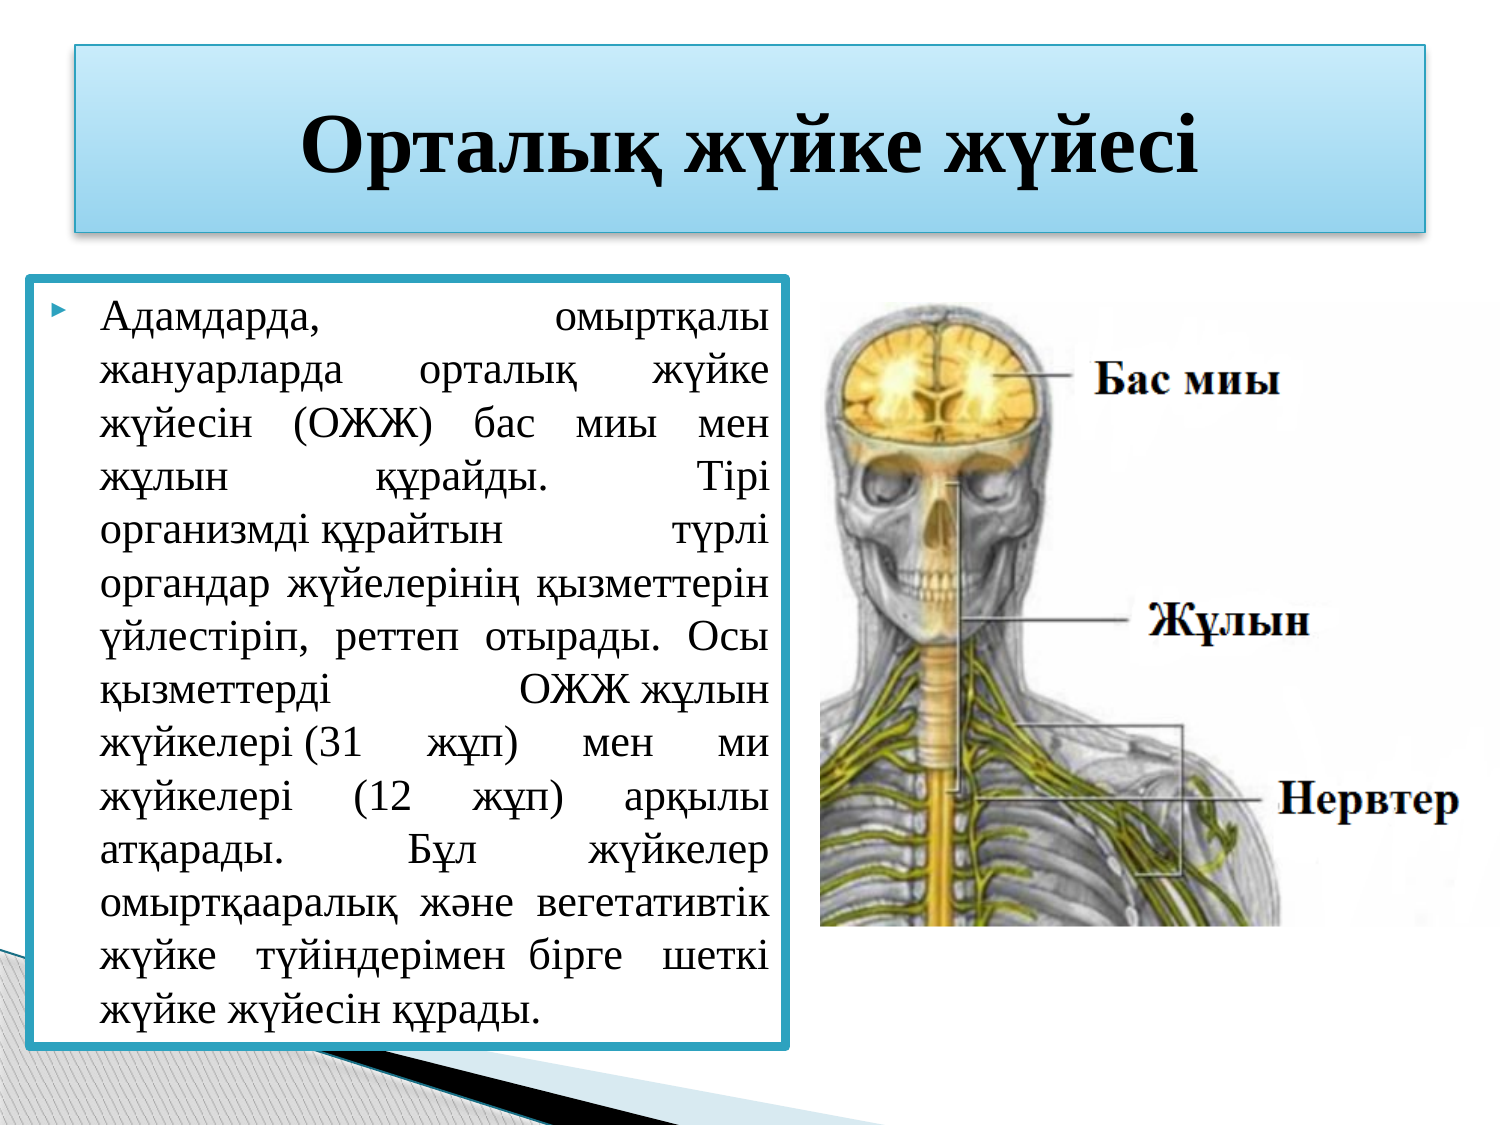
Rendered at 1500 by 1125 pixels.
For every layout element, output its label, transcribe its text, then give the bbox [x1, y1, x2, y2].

list Адамдарда, омыртқалы жануарларда орталық жүйке жүйесін (ОЖЖ) бас миы мен жұлын құрайды. Тірі организмді құрайтын түрлі органдар жүйелерінің қызметтерін үйлестіріп, реттеп отырады. Осы қызметтерді ОЖЖ жұлын жүйкелері (31 жұп) мен ми жүйкелері (12 жұп) арқылы атқарады. Бұл жүйкелер омыртқааралық және вегетативтік жүйке түйіндерімен бірге шеткі жүйке жүйесін құрады. [25, 274, 790, 1051]
picture [820, 302, 1500, 955]
title Орталық жүйке жүйесі [74, 44, 1426, 233]
